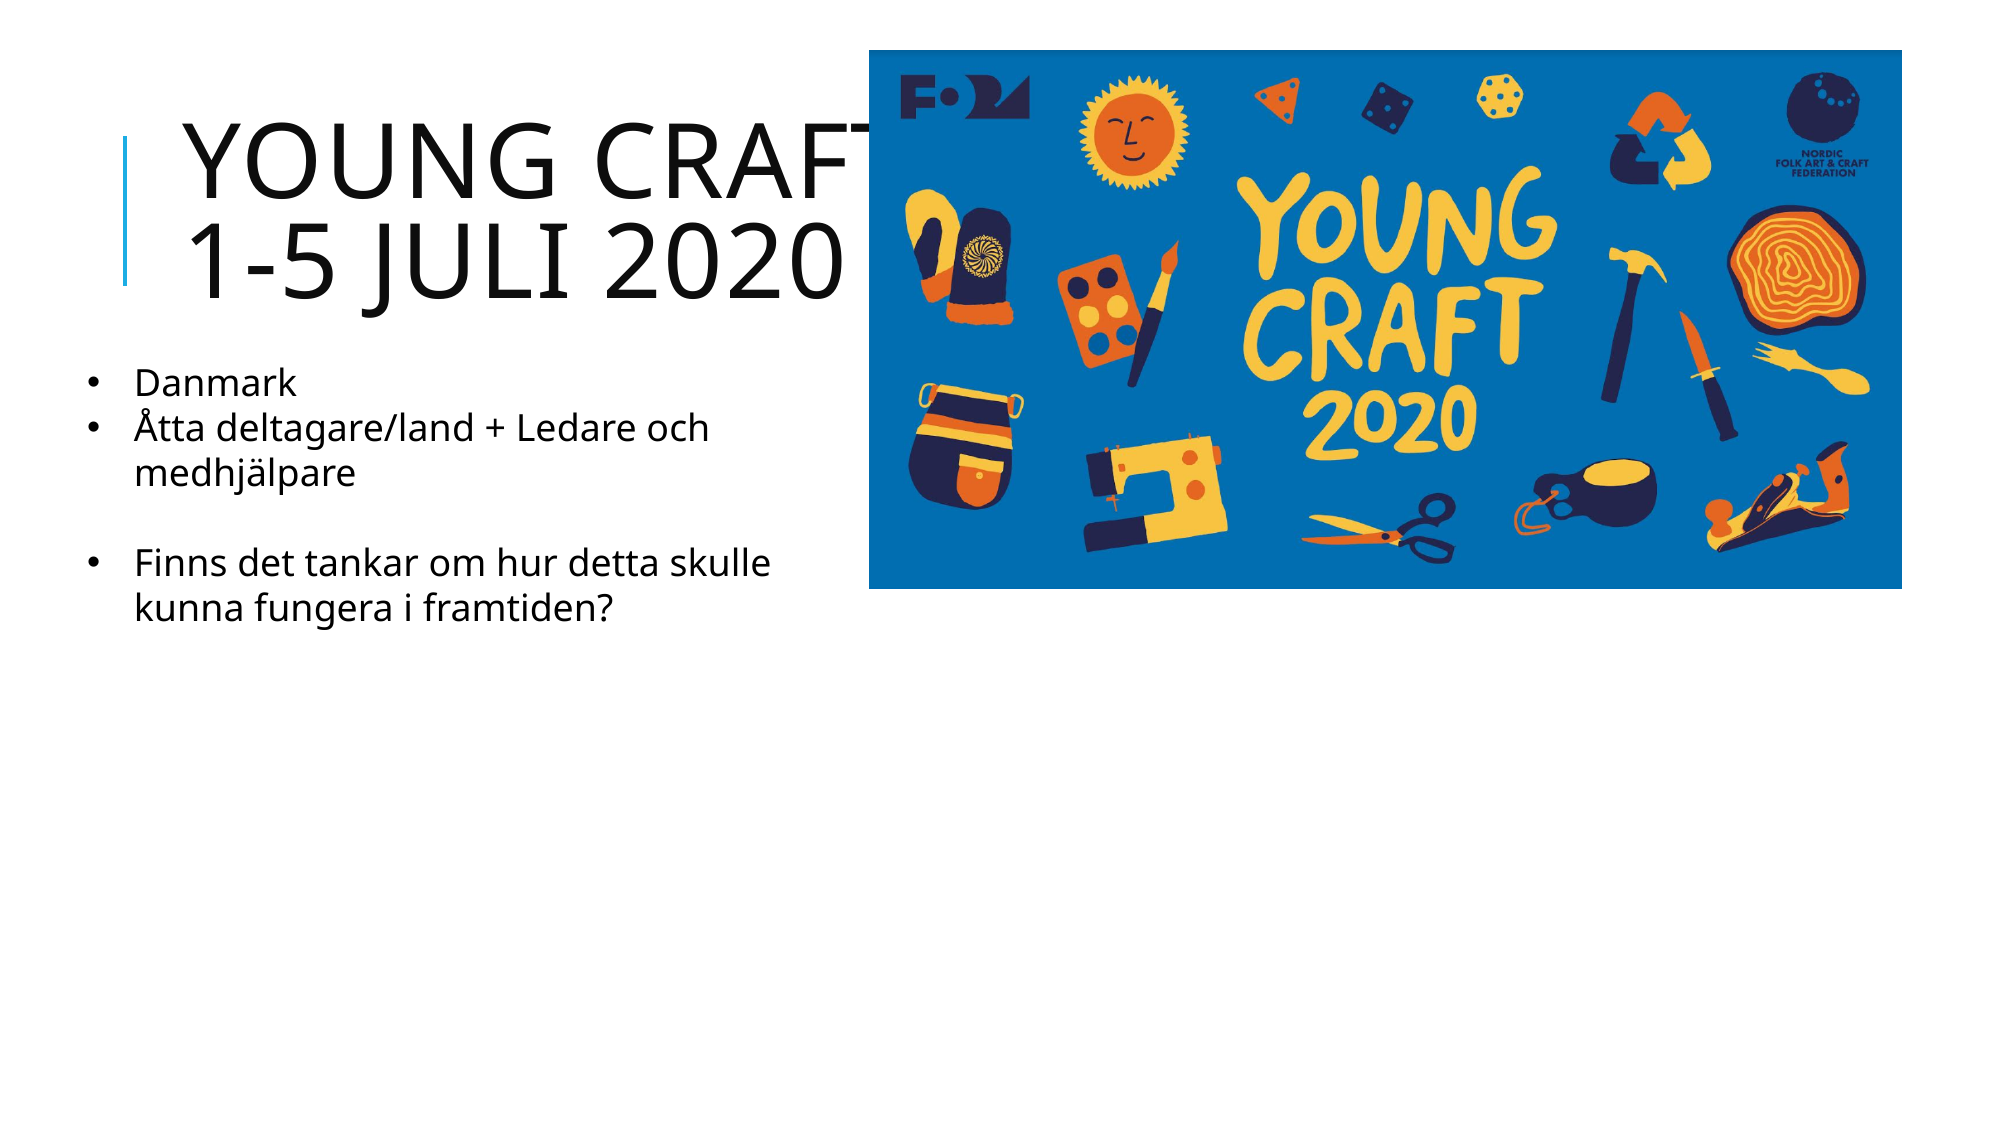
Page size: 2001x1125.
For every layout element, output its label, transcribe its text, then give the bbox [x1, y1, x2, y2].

text_box Danmark Åtta deltagare/land + Ledare och medhjälpare Finns det tankar om hur detta skulle kunna fungera i framtiden? [72, 351, 855, 682]
title Young craft 1-5 juli 2020 [168, 96, 862, 342]
picture [869, 49, 1902, 590]
